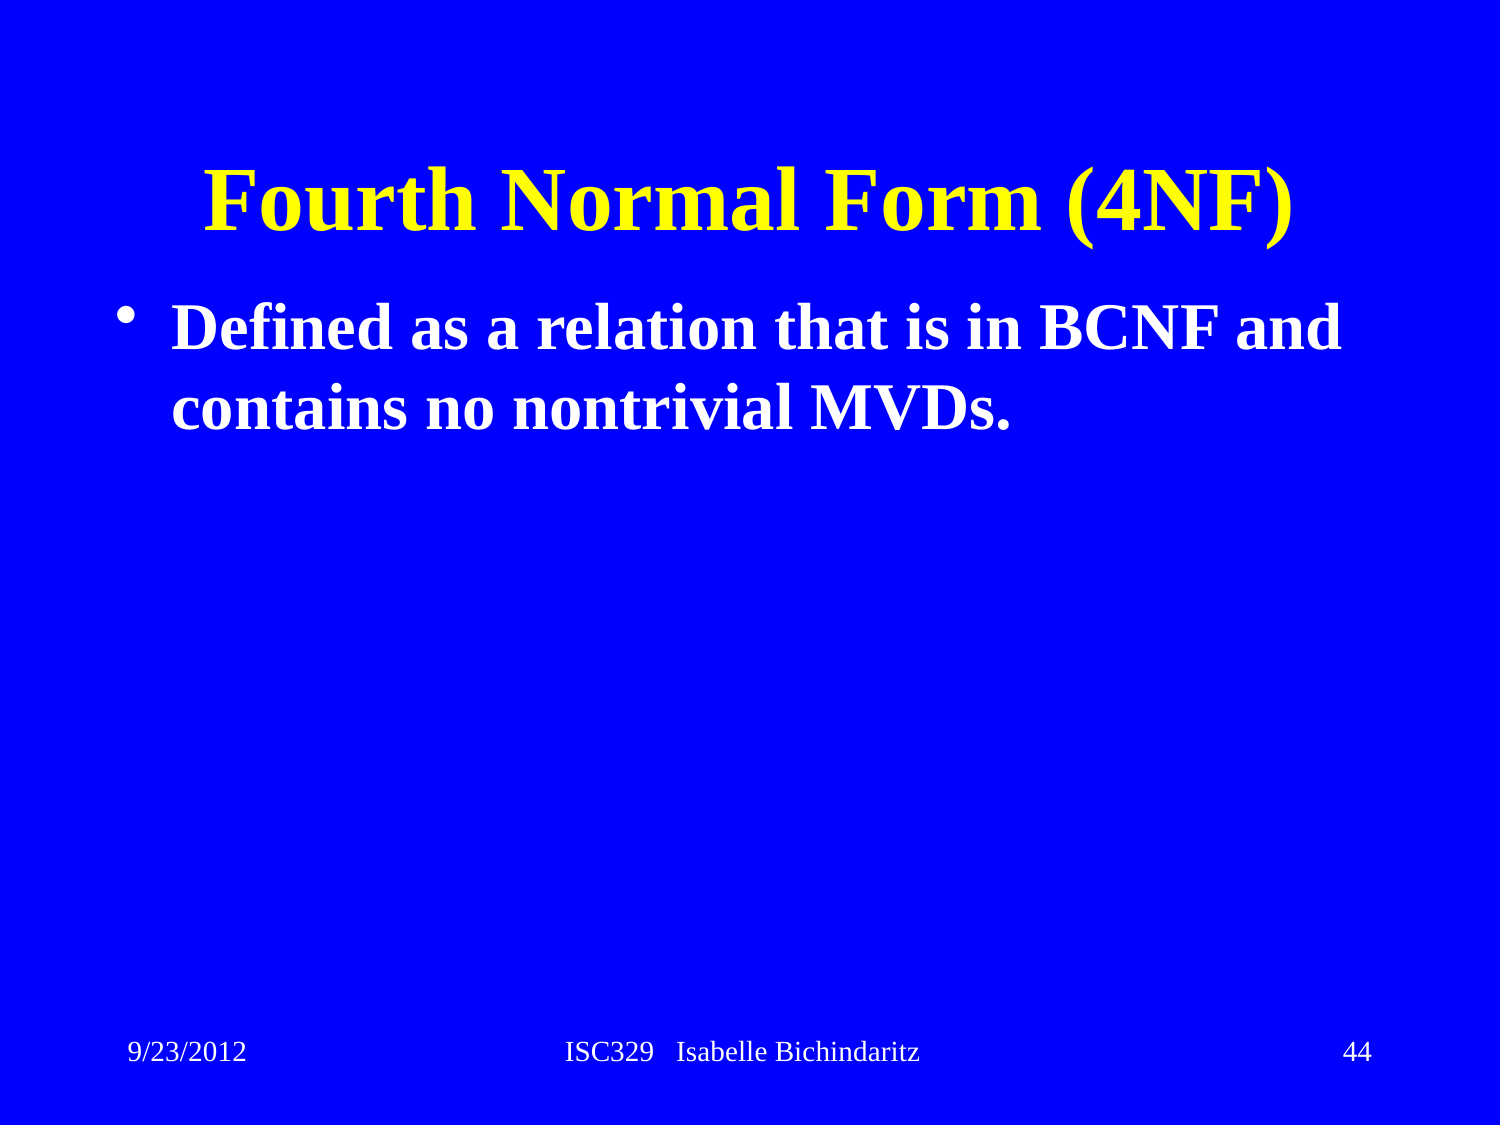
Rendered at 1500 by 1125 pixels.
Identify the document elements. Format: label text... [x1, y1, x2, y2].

footer ISC329 Isabelle Bichindaritz [512, 1024, 988, 1101]
slide_number 44 [1074, 1024, 1388, 1101]
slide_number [112, 1024, 426, 1101]
title Fourth Normal Form (4NF) [112, 99, 1388, 288]
list Defined as a relation that is in BCNF and contains no nontrivial MVDs. [99, 274, 1368, 951]
